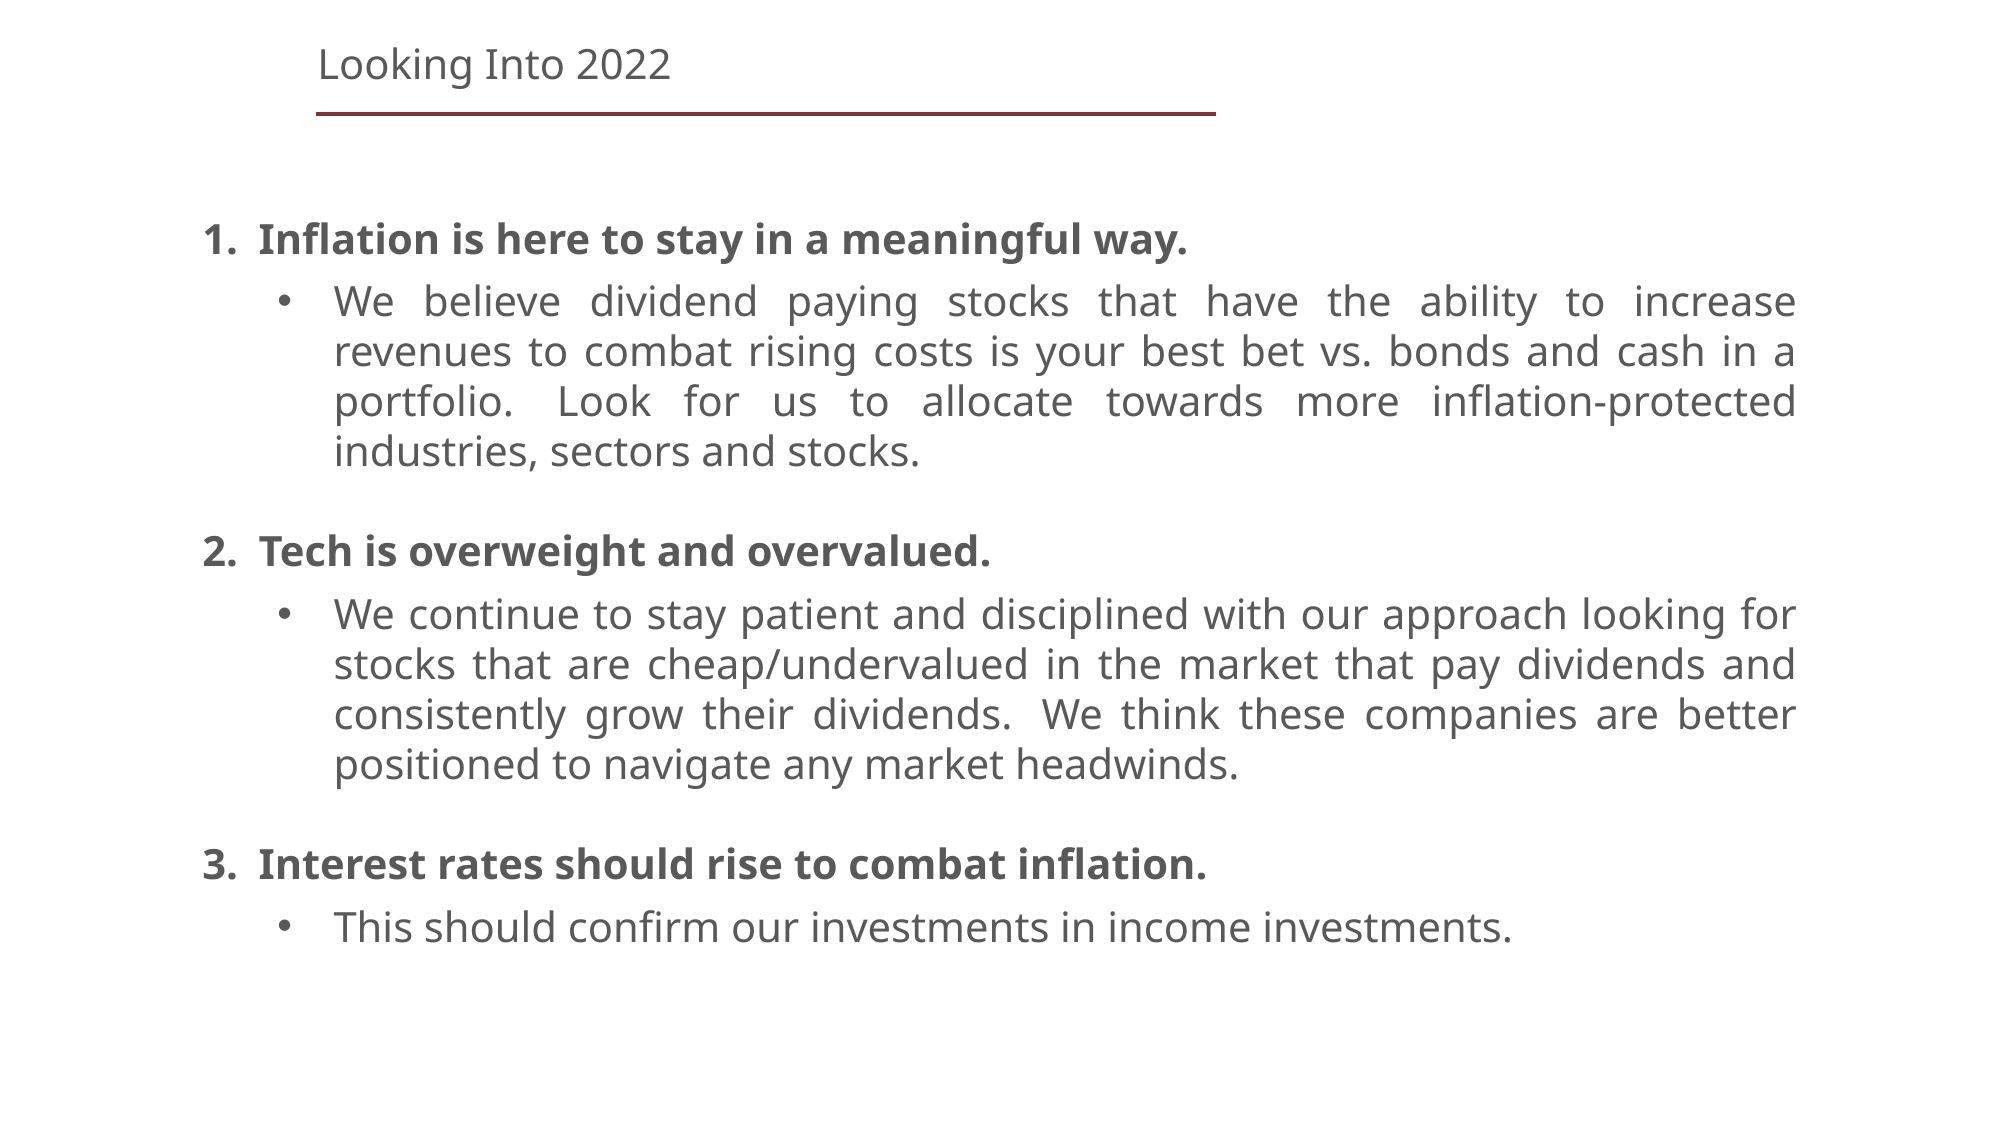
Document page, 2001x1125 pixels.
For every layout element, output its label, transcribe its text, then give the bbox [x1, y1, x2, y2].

text_box Inflation is here to stay in a meaningful way. We believe dividend paying stocks that have the ability to increase revenues to combat rising costs is your best bet vs. bonds and cash in a portfolio. Look for us to allocate towards more inflation-protected industries, sectors and stocks. Tech is overweight and overvalued. We continue to stay patient and disciplined with our approach looking for stocks that are cheap/undervalued in the market that pay dividends and consistently grow their dividends. We think these companies are better positioned to navigate any market headwinds. Interest rates should rise to combat inflation. This should confirm our investments in income investments. [187, 155, 1813, 1053]
text_box Looking Into 2022 [302, 30, 1750, 96]
